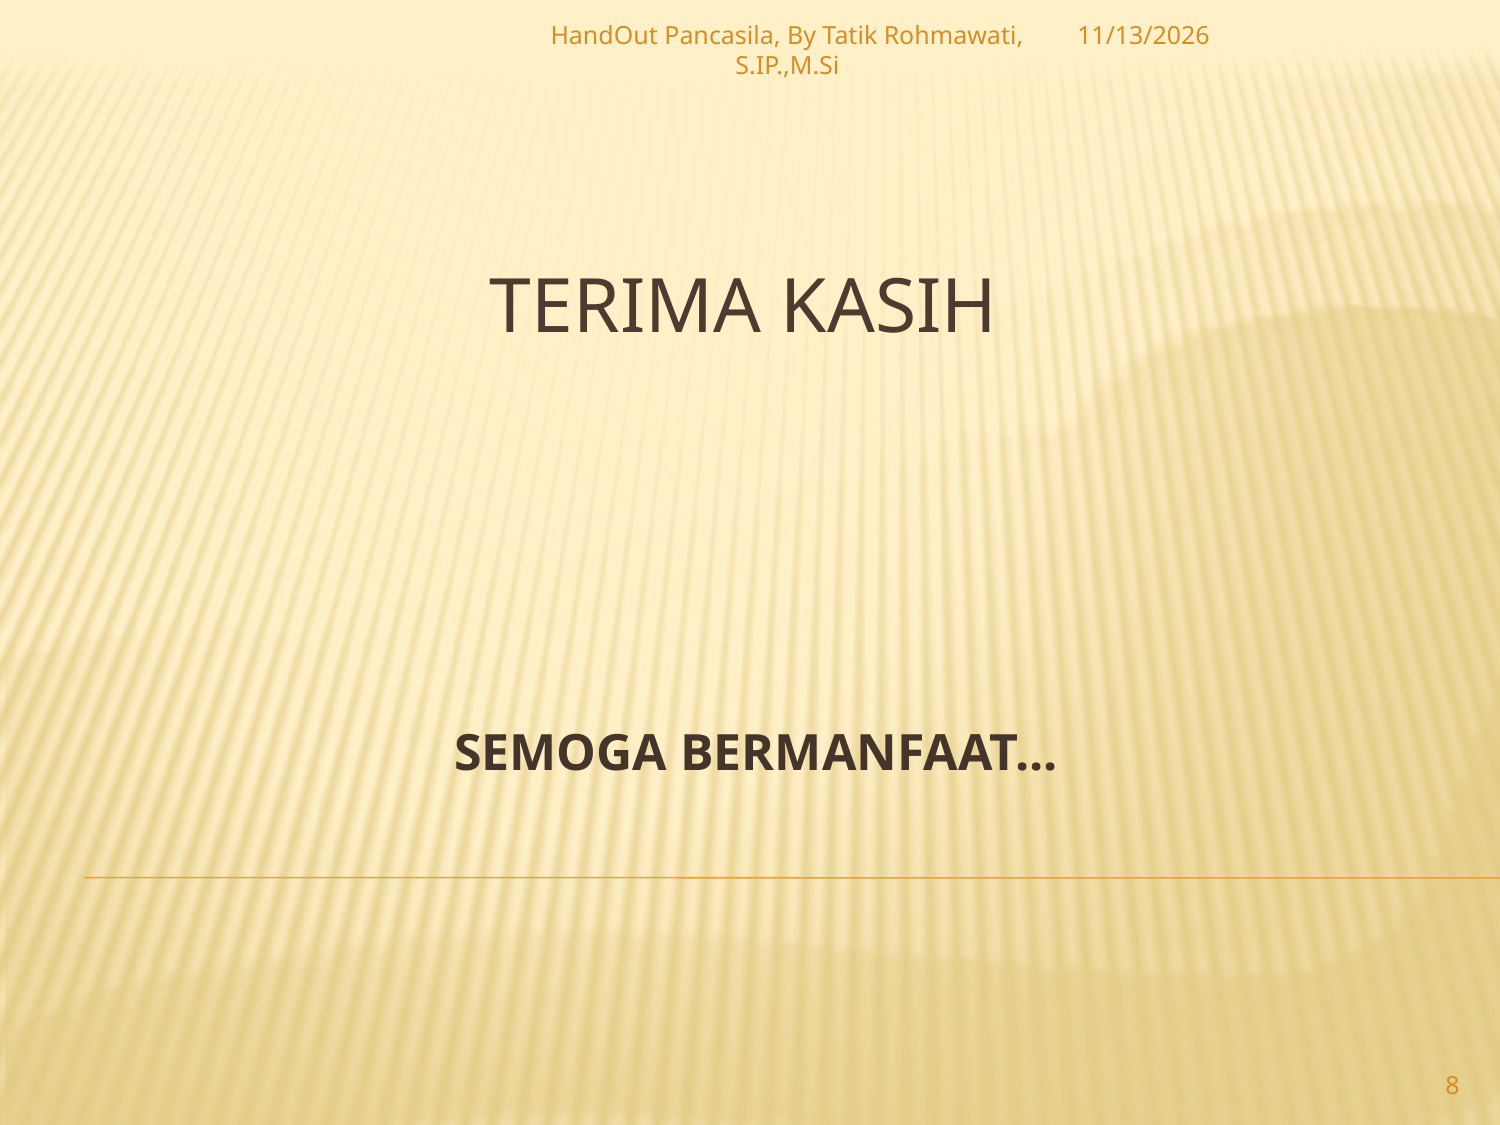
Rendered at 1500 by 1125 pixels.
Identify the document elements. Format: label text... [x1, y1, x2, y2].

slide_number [1063, 12, 1475, 60]
slide_number 8 [1350, 1061, 1475, 1103]
footer HandOut Pancasila, By Tatik Rohmawati, S.IP.,M.Si [512, 12, 1063, 88]
title TERIMA KASIH [50, 249, 1438, 451]
subtitle SEMOGA BERMANFAAT... [62, 637, 1450, 788]
